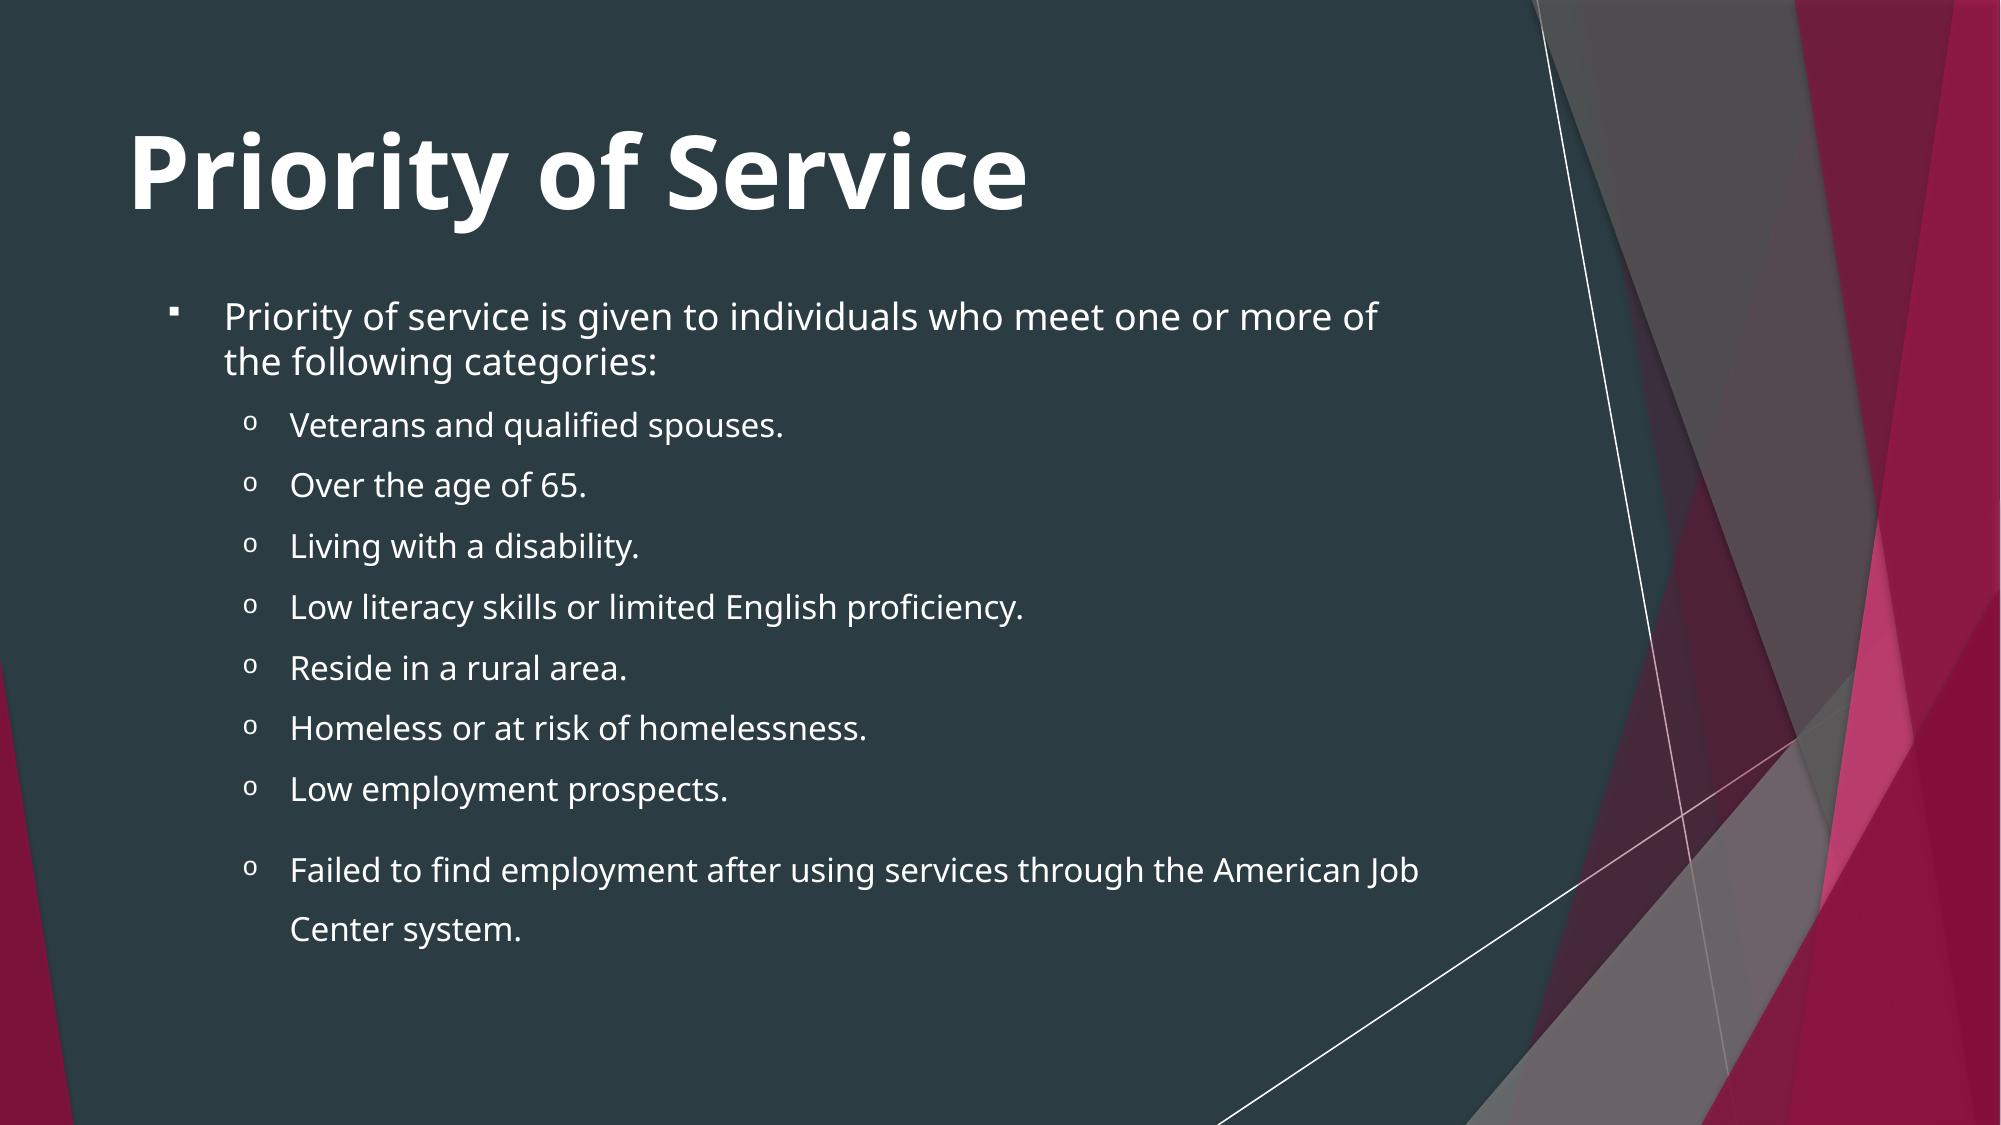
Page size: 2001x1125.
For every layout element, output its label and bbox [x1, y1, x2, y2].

text_box [0, 0, 2000, 1125]
